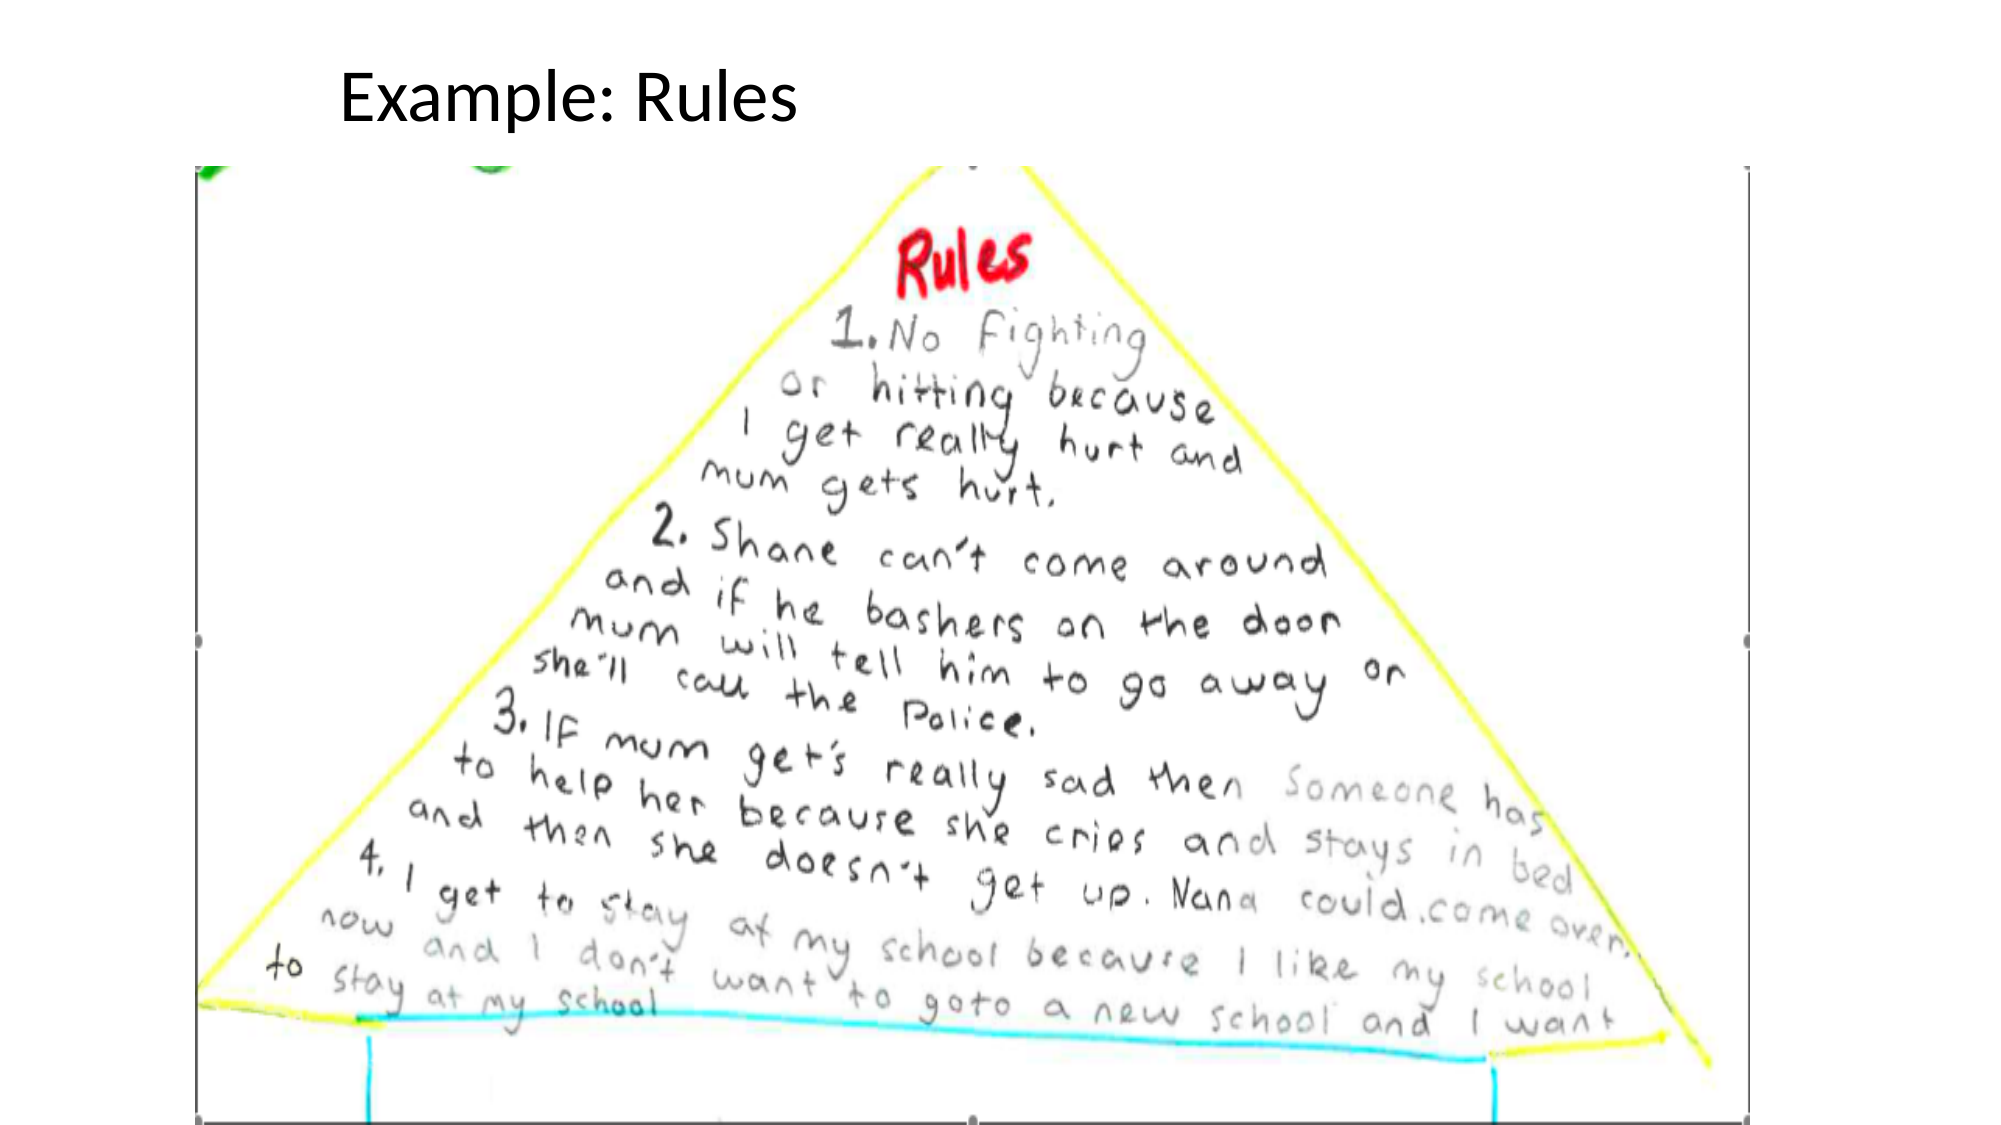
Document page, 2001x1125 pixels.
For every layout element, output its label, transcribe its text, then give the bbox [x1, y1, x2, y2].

picture [194, 165, 1750, 1125]
title Example: Rules [324, 0, 1675, 165]
